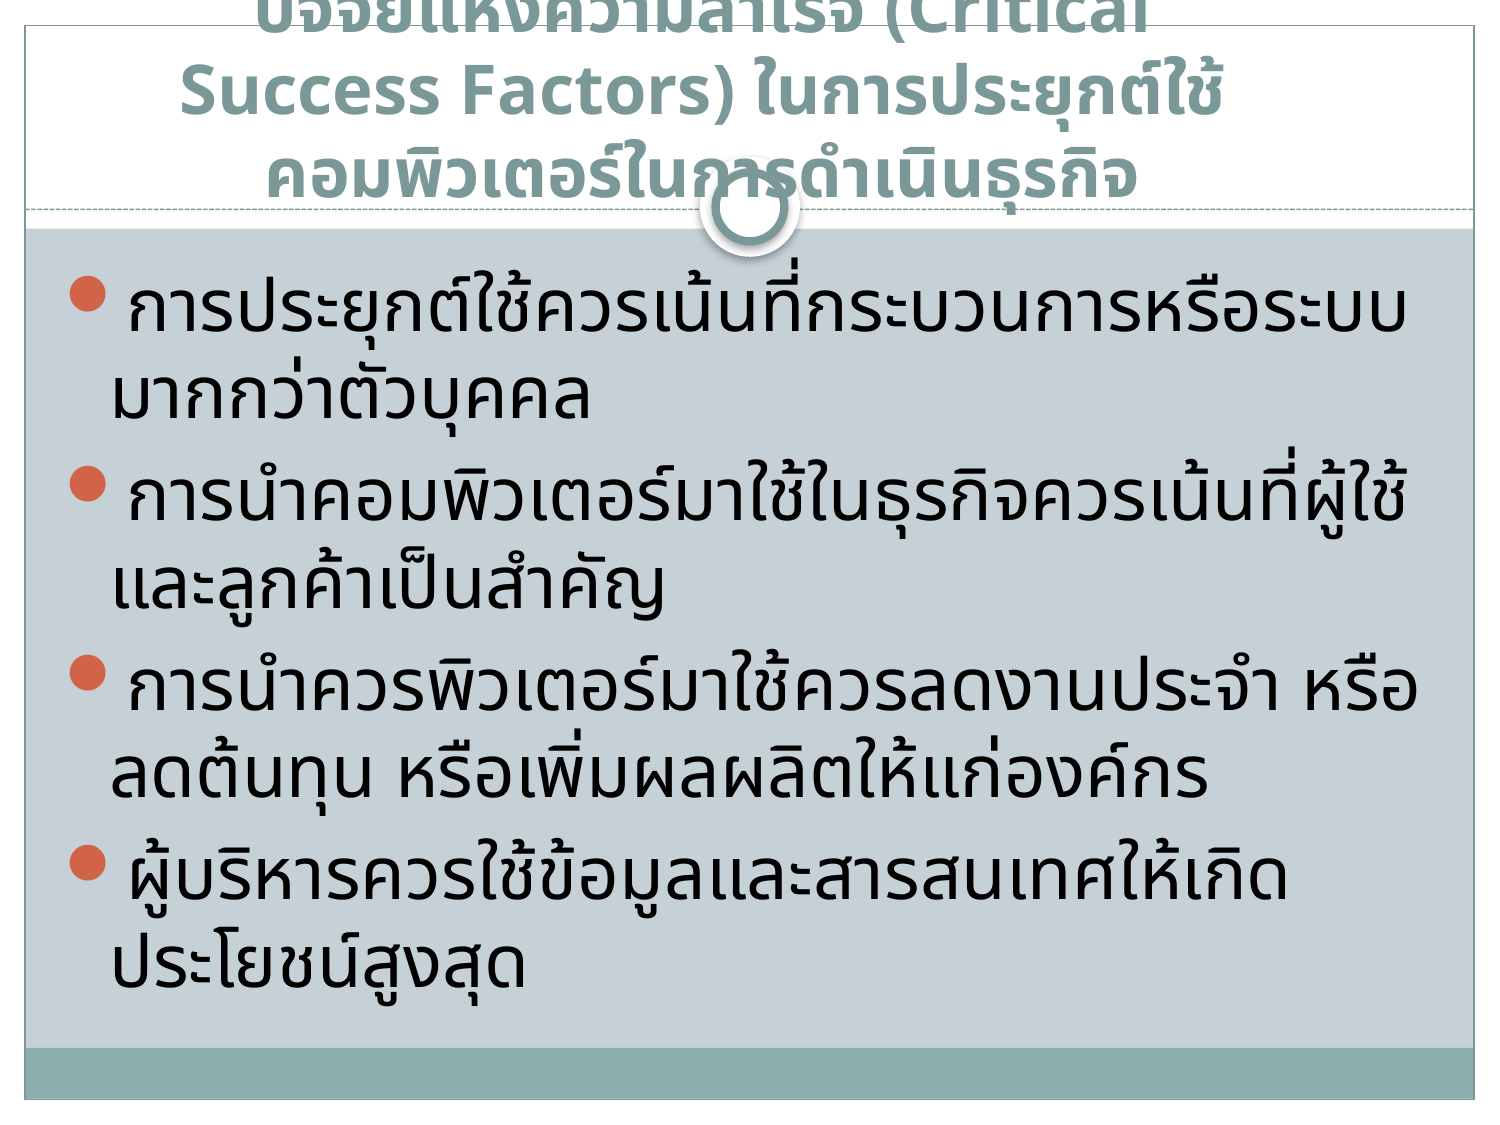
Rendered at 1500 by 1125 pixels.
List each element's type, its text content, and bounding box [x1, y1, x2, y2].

title ปัจจัยแห่งความสำเร็จ (Critical Success Factors) ในการประยุกต์ใช้คอมพิวเตอร์ในการดำเนินธุรกิจ [123, 30, 1282, 219]
list การประยุกต์ใช้ควรเน้นที่กระบวนการหรือระบบมากกว่าตัวบุคคล การนำคอมพิวเตอร์มาใช้ในธุรกิจควรเน้นที่ผู้ใช้ และลูกค้าเป็นสำคัญ การนำควรพิวเตอร์มาใช้ควรลดงานประจำ หรือลดต้นทุน หรือเพิ่มผลผลิตให้แก่องค์กร ผู้บริหารควรใช้ข้อมูลและสารสนเทศให้เกิดประโยชน์สูงสุด [49, 250, 1445, 1001]
